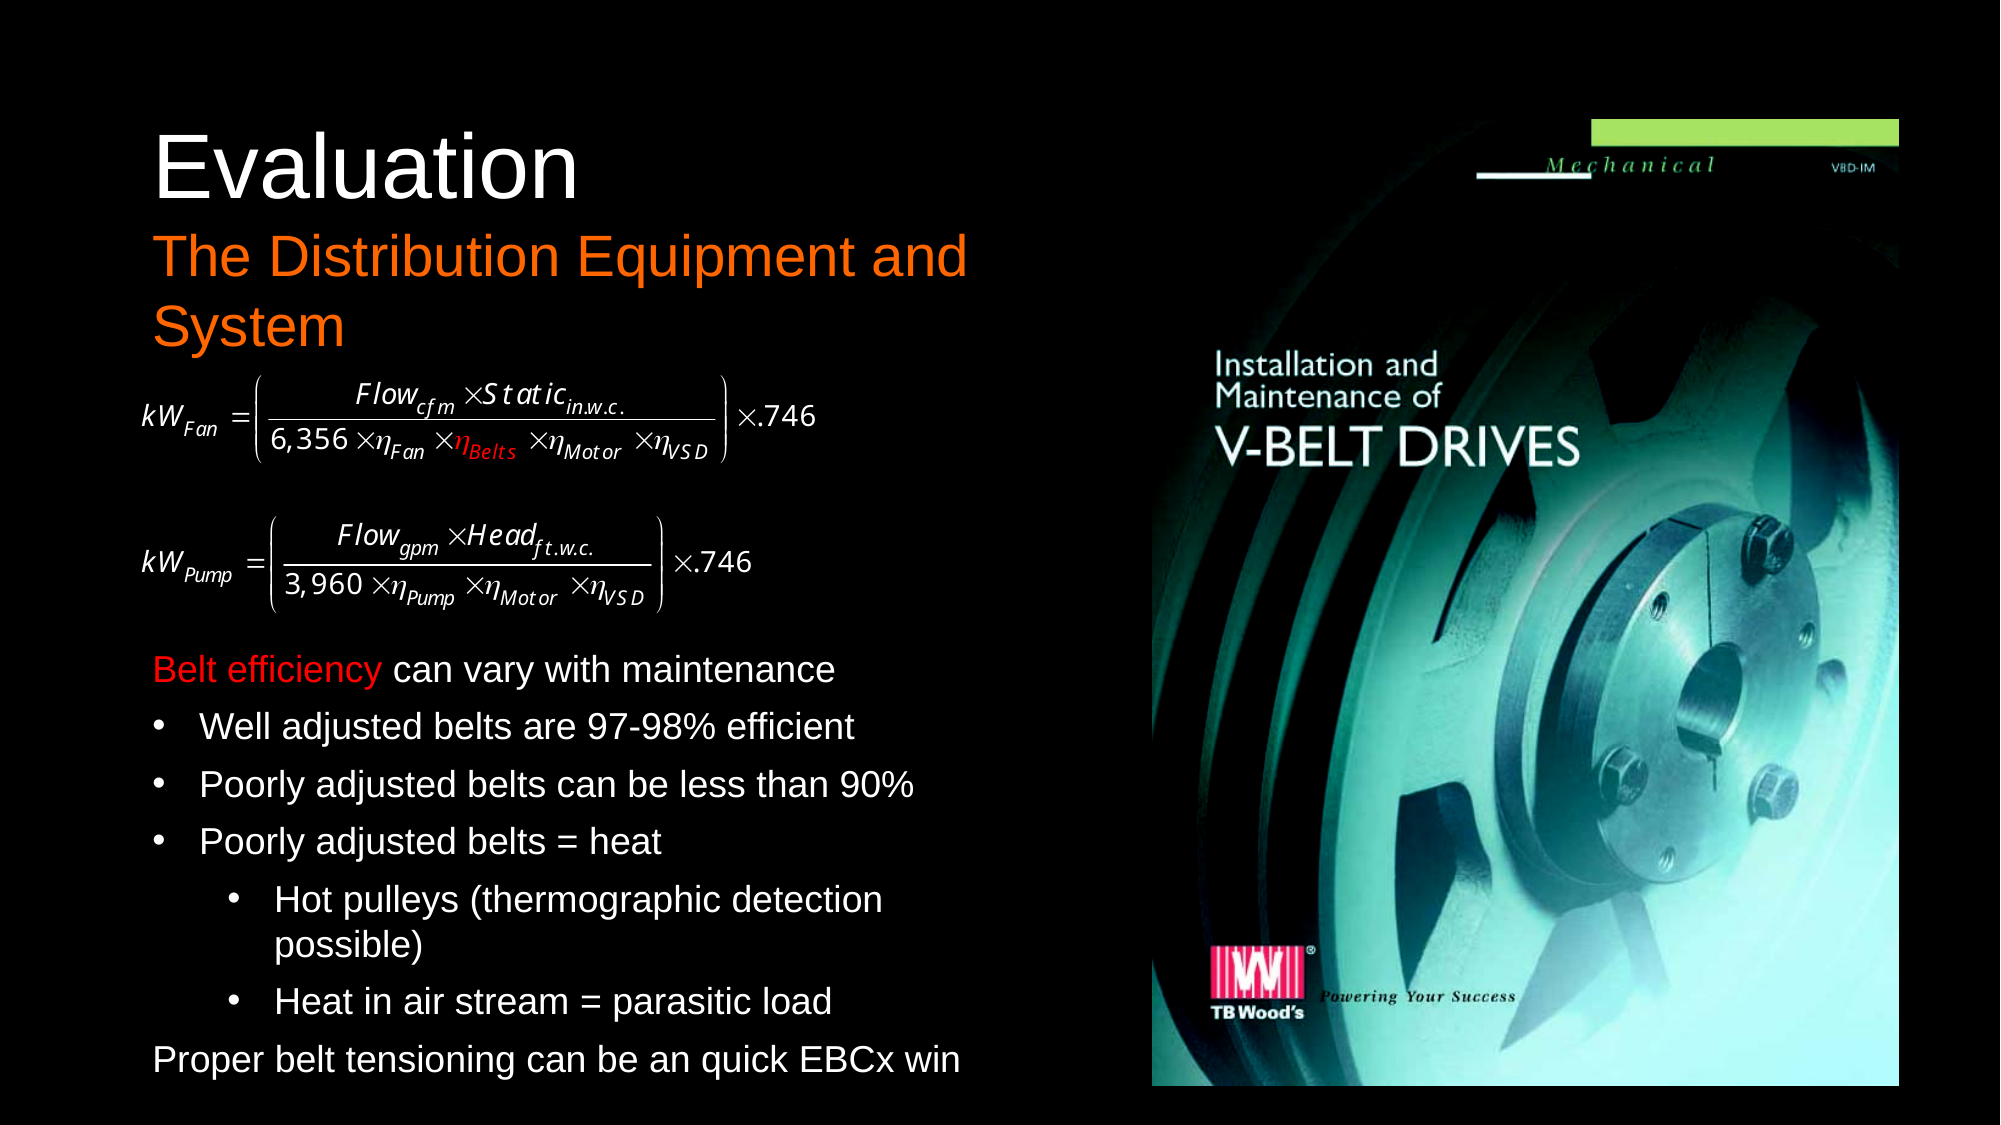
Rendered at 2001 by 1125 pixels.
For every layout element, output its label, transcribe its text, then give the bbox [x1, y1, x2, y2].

text_box Belt efficiency can vary with maintenance Well adjusted belts are 97-98% efficient Poorly adjusted belts can be less than 90% Poorly adjusted belts = heat Hot pulleys (thermographic detection possible) Heat in air stream = parasitic load Proper belt tensioning can be an quick EBCx win [137, 637, 1000, 1088]
title Evaluation [137, 59, 1863, 278]
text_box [137, 367, 824, 622]
picture [1152, 119, 1899, 1086]
text_box The Distribution Equipment and System [137, 210, 1050, 365]
